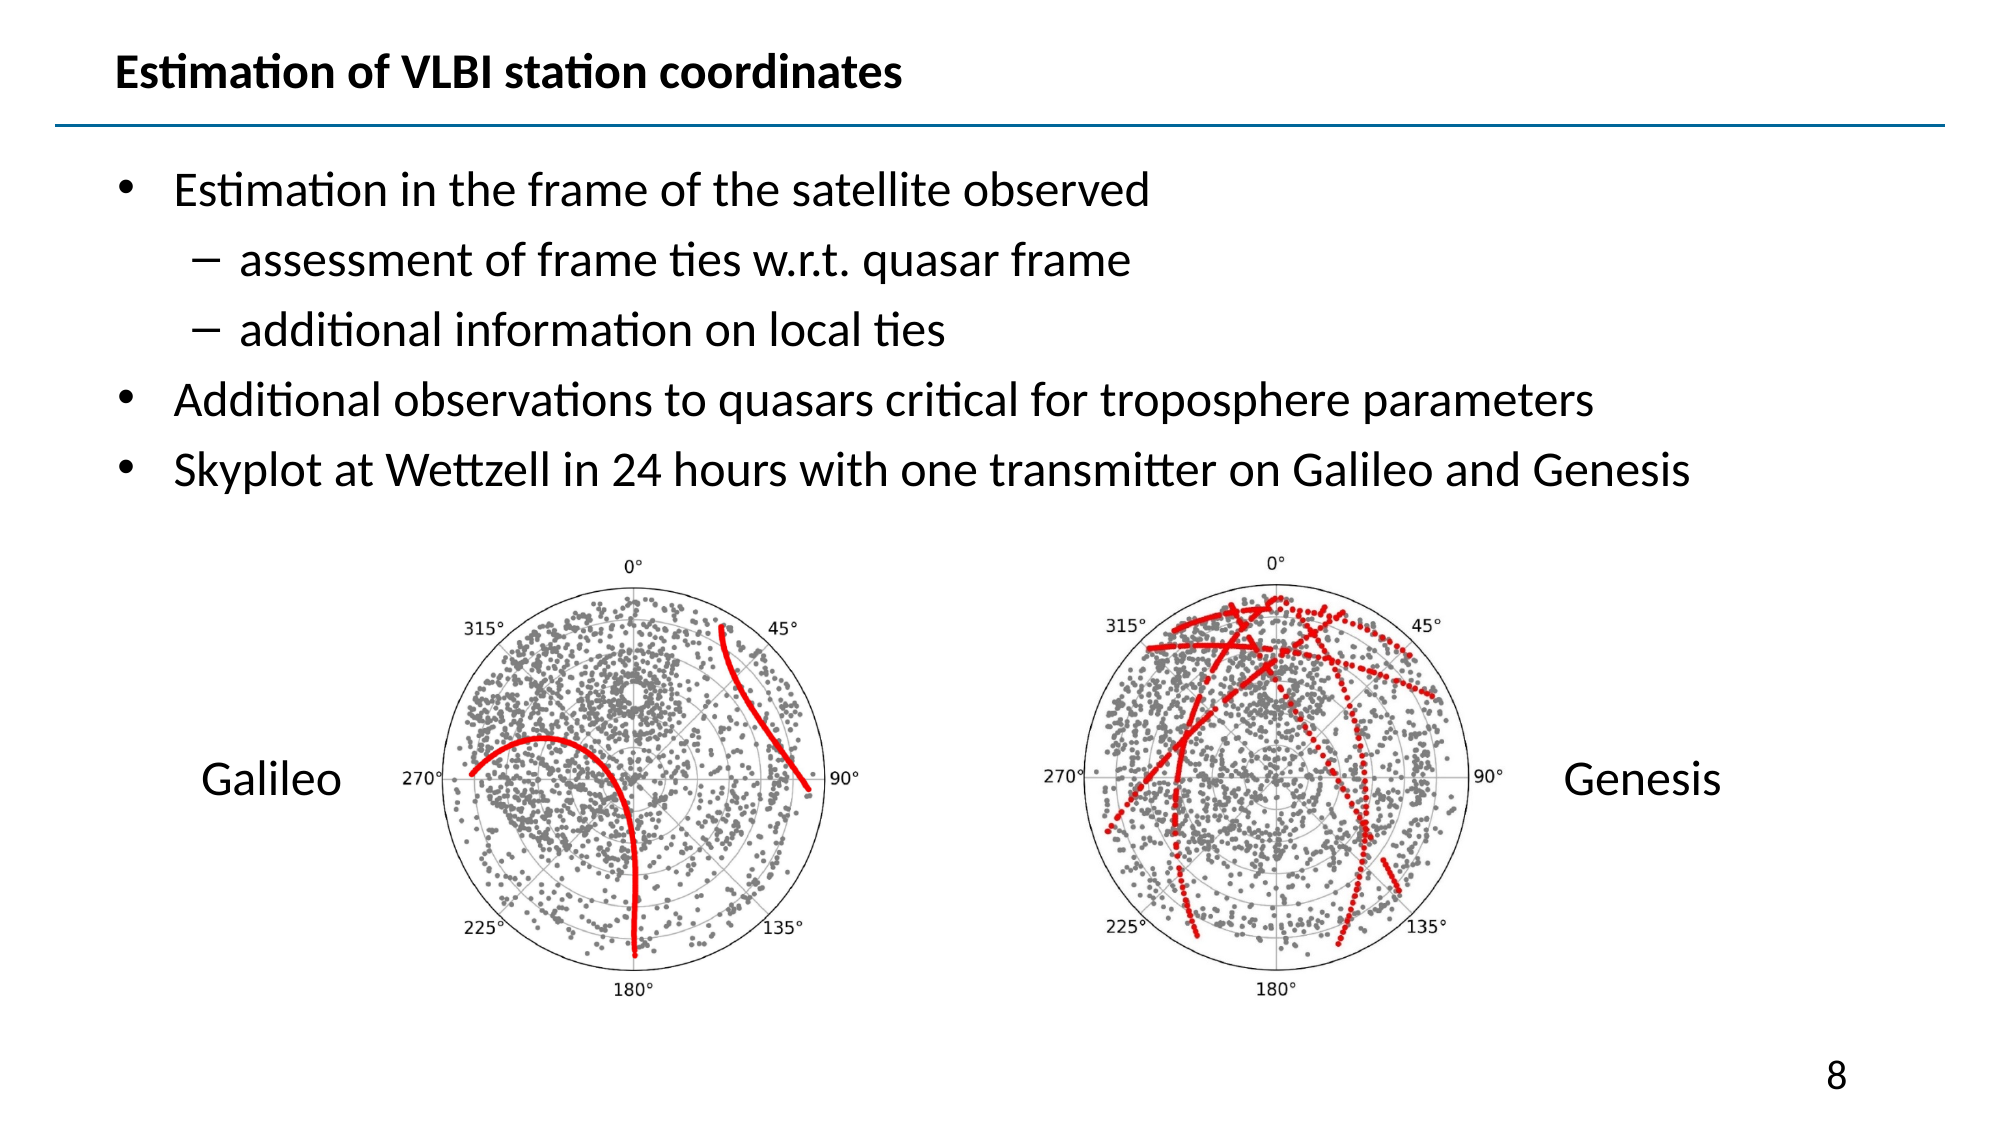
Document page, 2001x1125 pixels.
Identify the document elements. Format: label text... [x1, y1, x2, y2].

list Estimation in the frame of the satellite observed assessment of frame ties w.r.t. quasar frame additional information on local ties Additional observations to quasars critical for troposphere parameters Skyplot at Wettzell in 24 hours with one transmitter on Galileo and Genesis [102, 148, 1898, 1000]
title Estimation of VLBI station coordinates [99, 30, 1900, 112]
slide_number 8 [1701, 1042, 1863, 1103]
picture [1036, 552, 1509, 1000]
text_box Galileo [186, 738, 358, 814]
picture [376, 552, 869, 1000]
text_box Genesis [1548, 738, 1737, 814]
